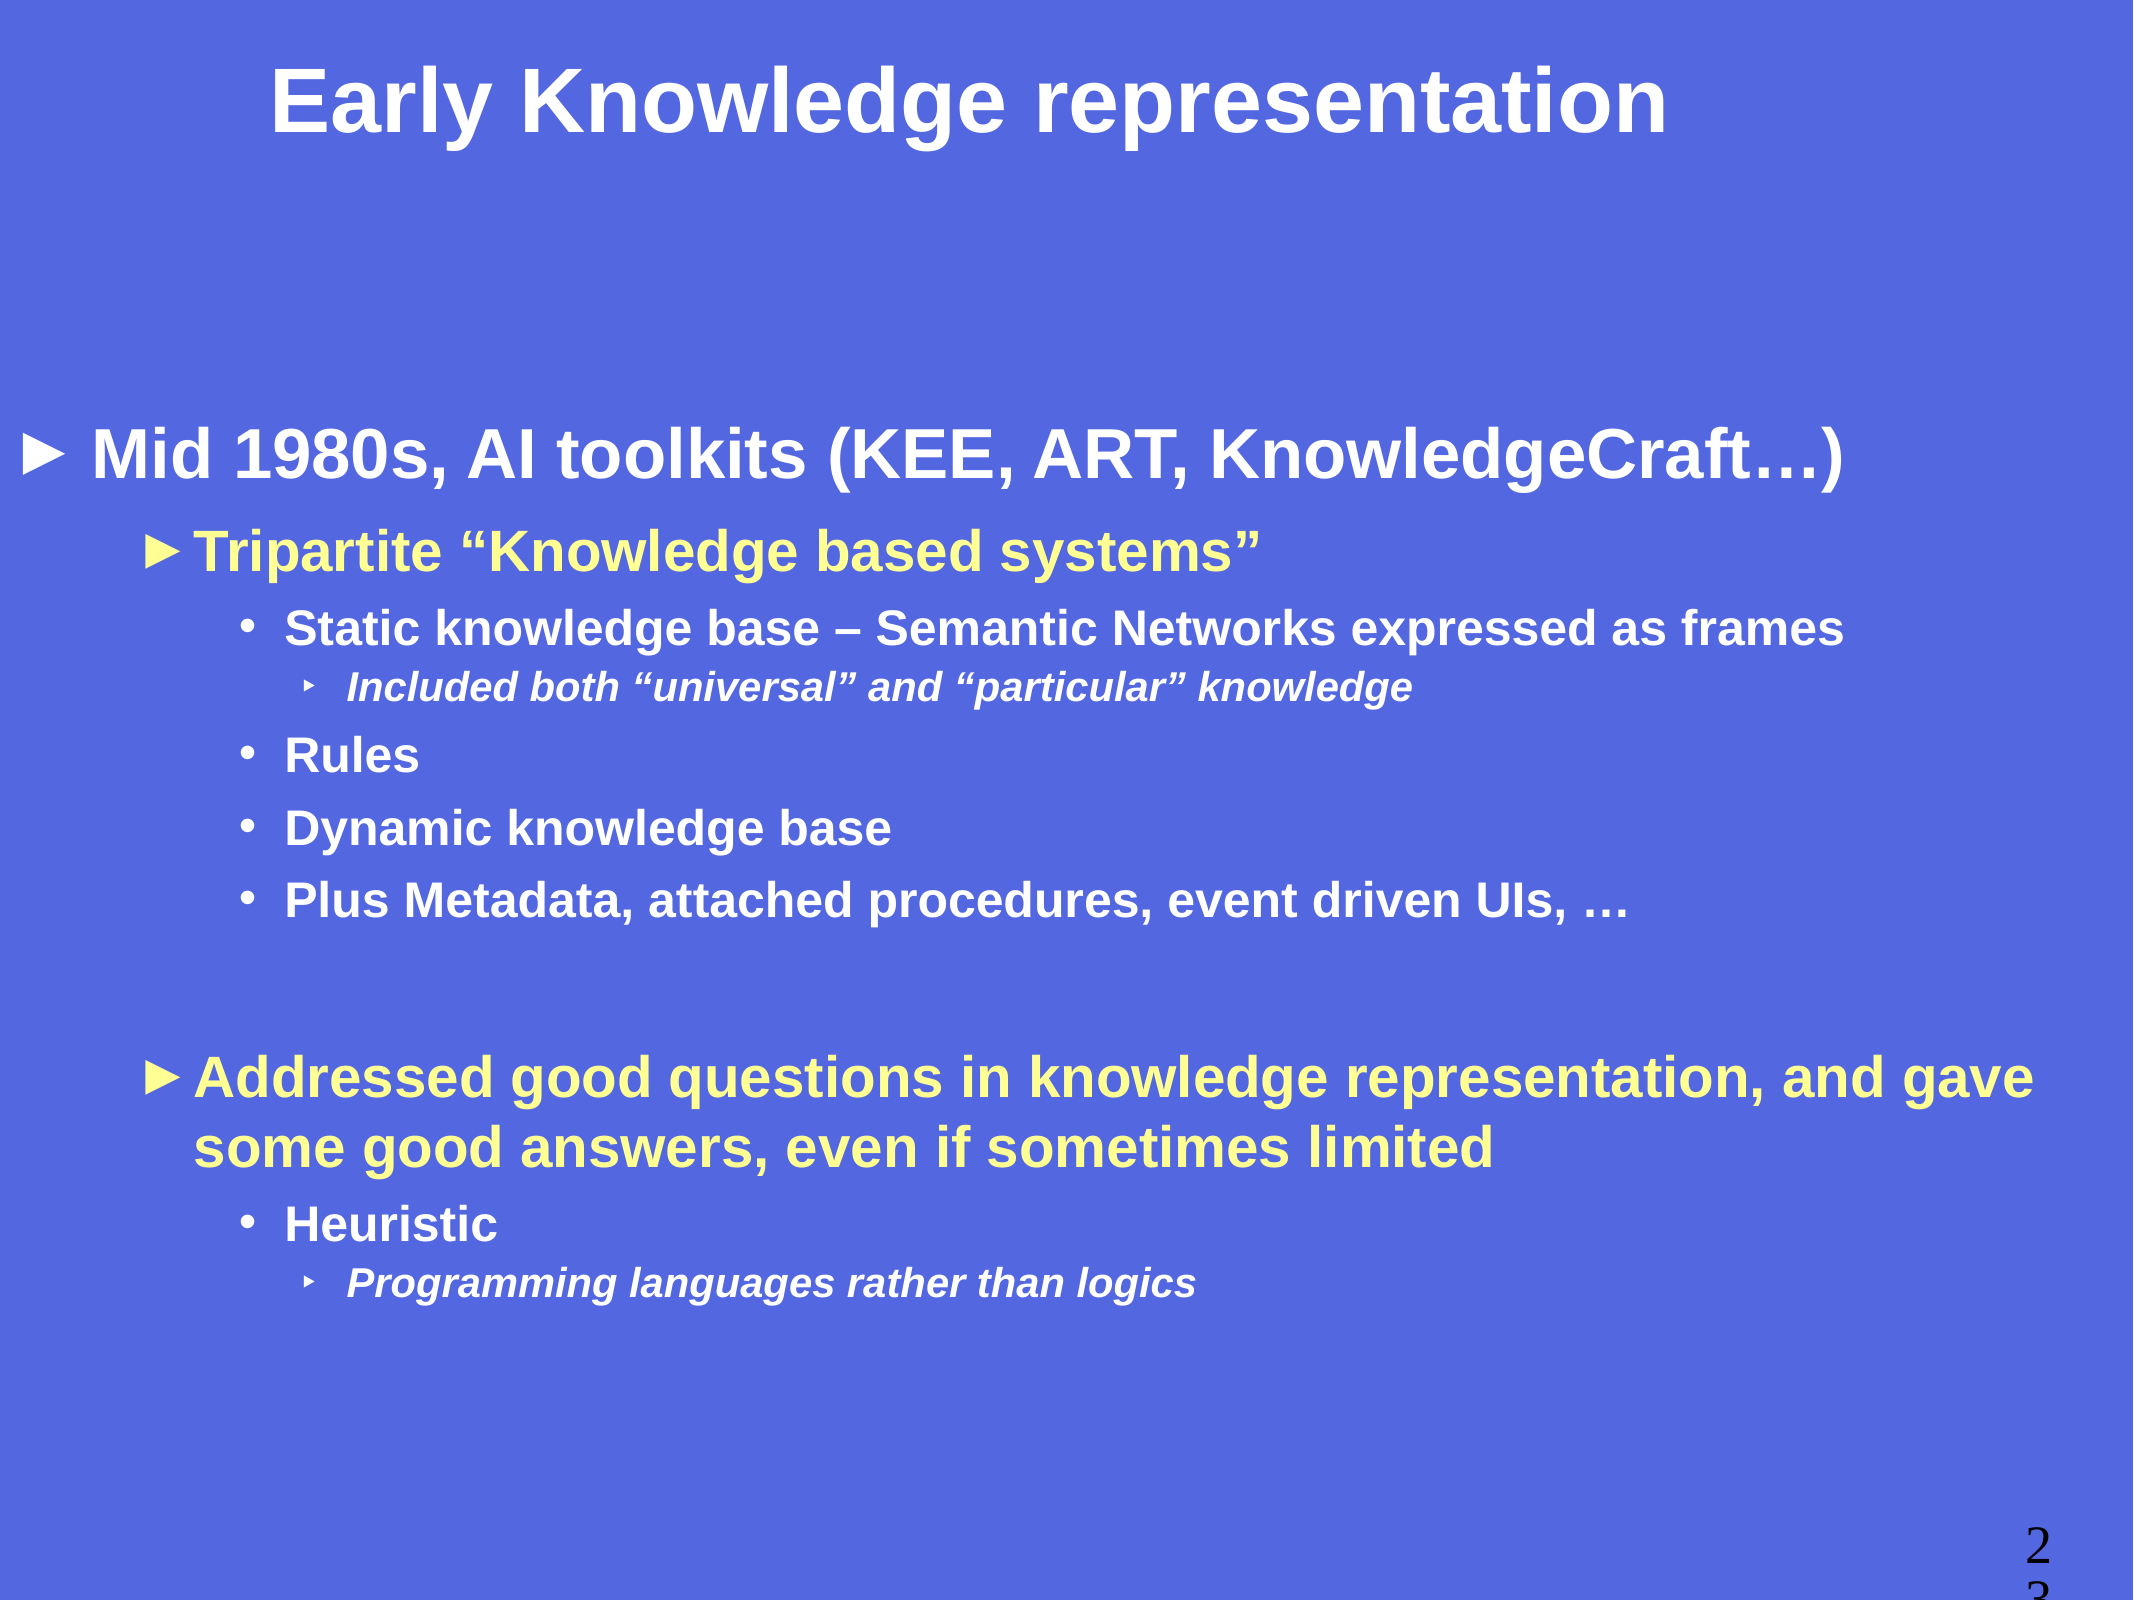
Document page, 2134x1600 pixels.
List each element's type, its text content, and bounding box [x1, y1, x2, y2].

title Early Knowledge representation [260, 32, 1968, 275]
slide_number 23 [2009, 1501, 2093, 1588]
list Mid 1980s, AI toolkits (KEE, ART, KnowledgeCraft…) Tripartite “Knowledge based systems” Static knowledge base – Semantic Networks expressed as frames Included both “universal” and “particular” knowledge Rules Dynamic knowledge base Plus Metadata, attached procedures, event driven UIs, … Addressed good questions in knowledge representation, and gave some good answers, even if sometimes limited Heuristic Programming languages rather than logics [0, 286, 2134, 1600]
